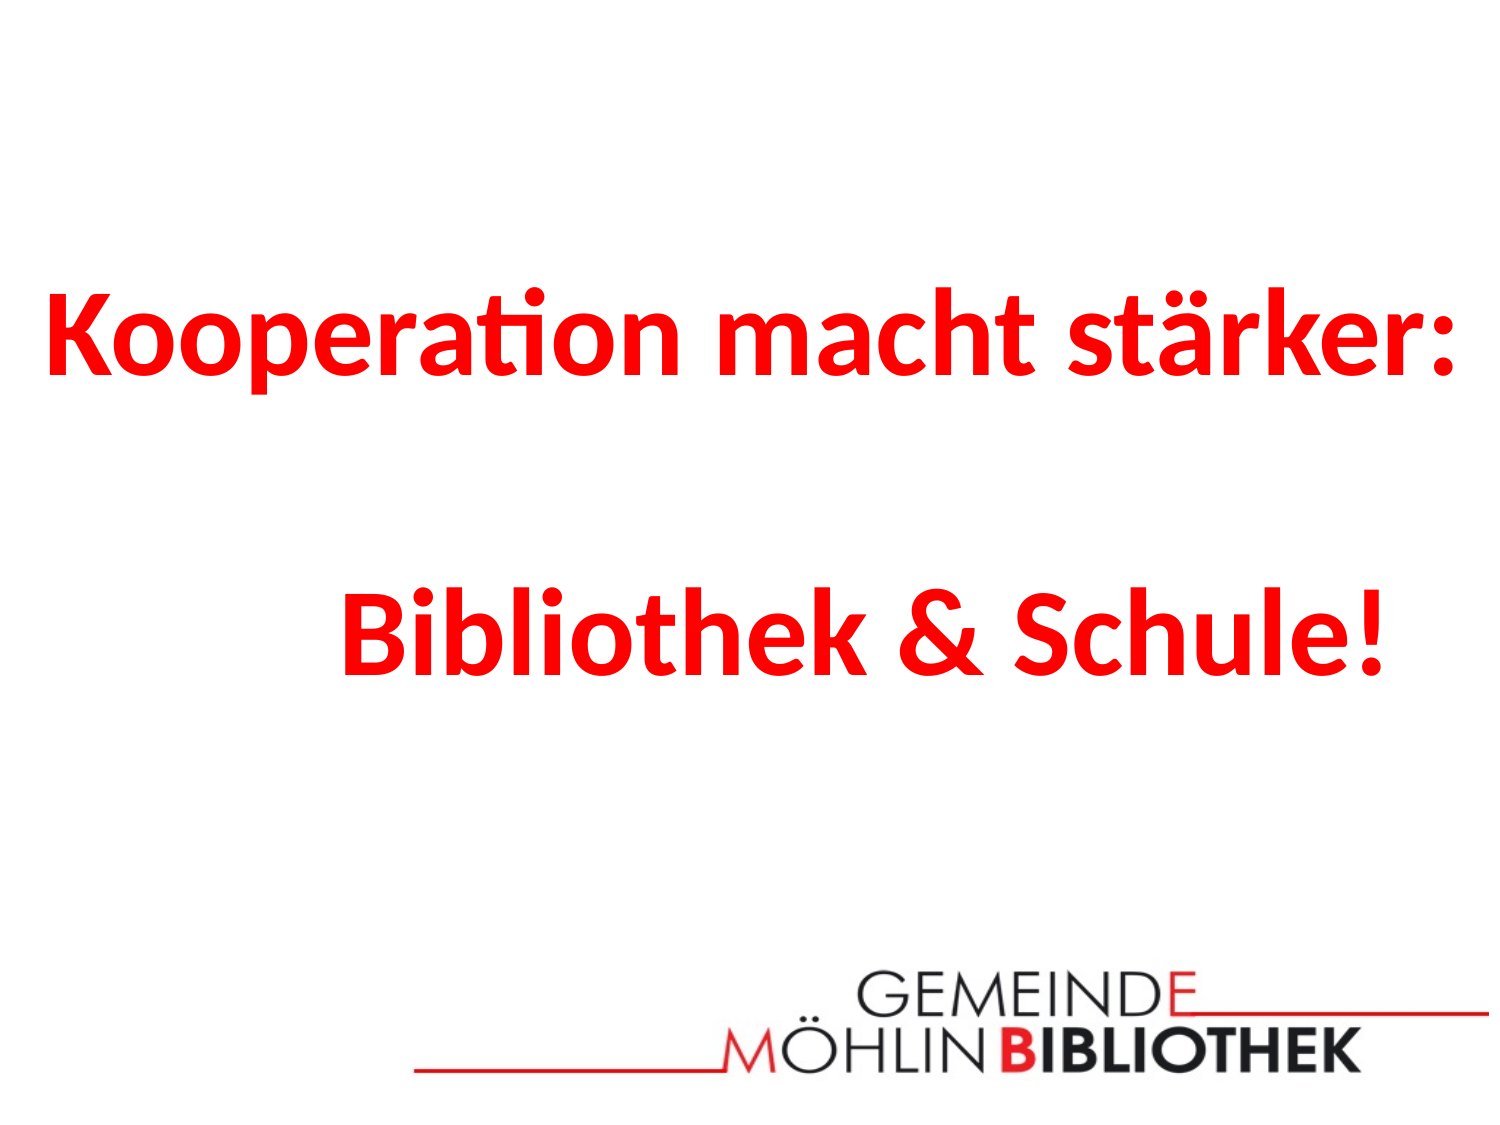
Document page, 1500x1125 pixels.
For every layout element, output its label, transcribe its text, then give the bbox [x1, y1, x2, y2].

picture [407, 958, 1489, 1125]
text_box Kooperation macht stärker: Bibliothek & Schule! [29, 243, 1500, 709]
